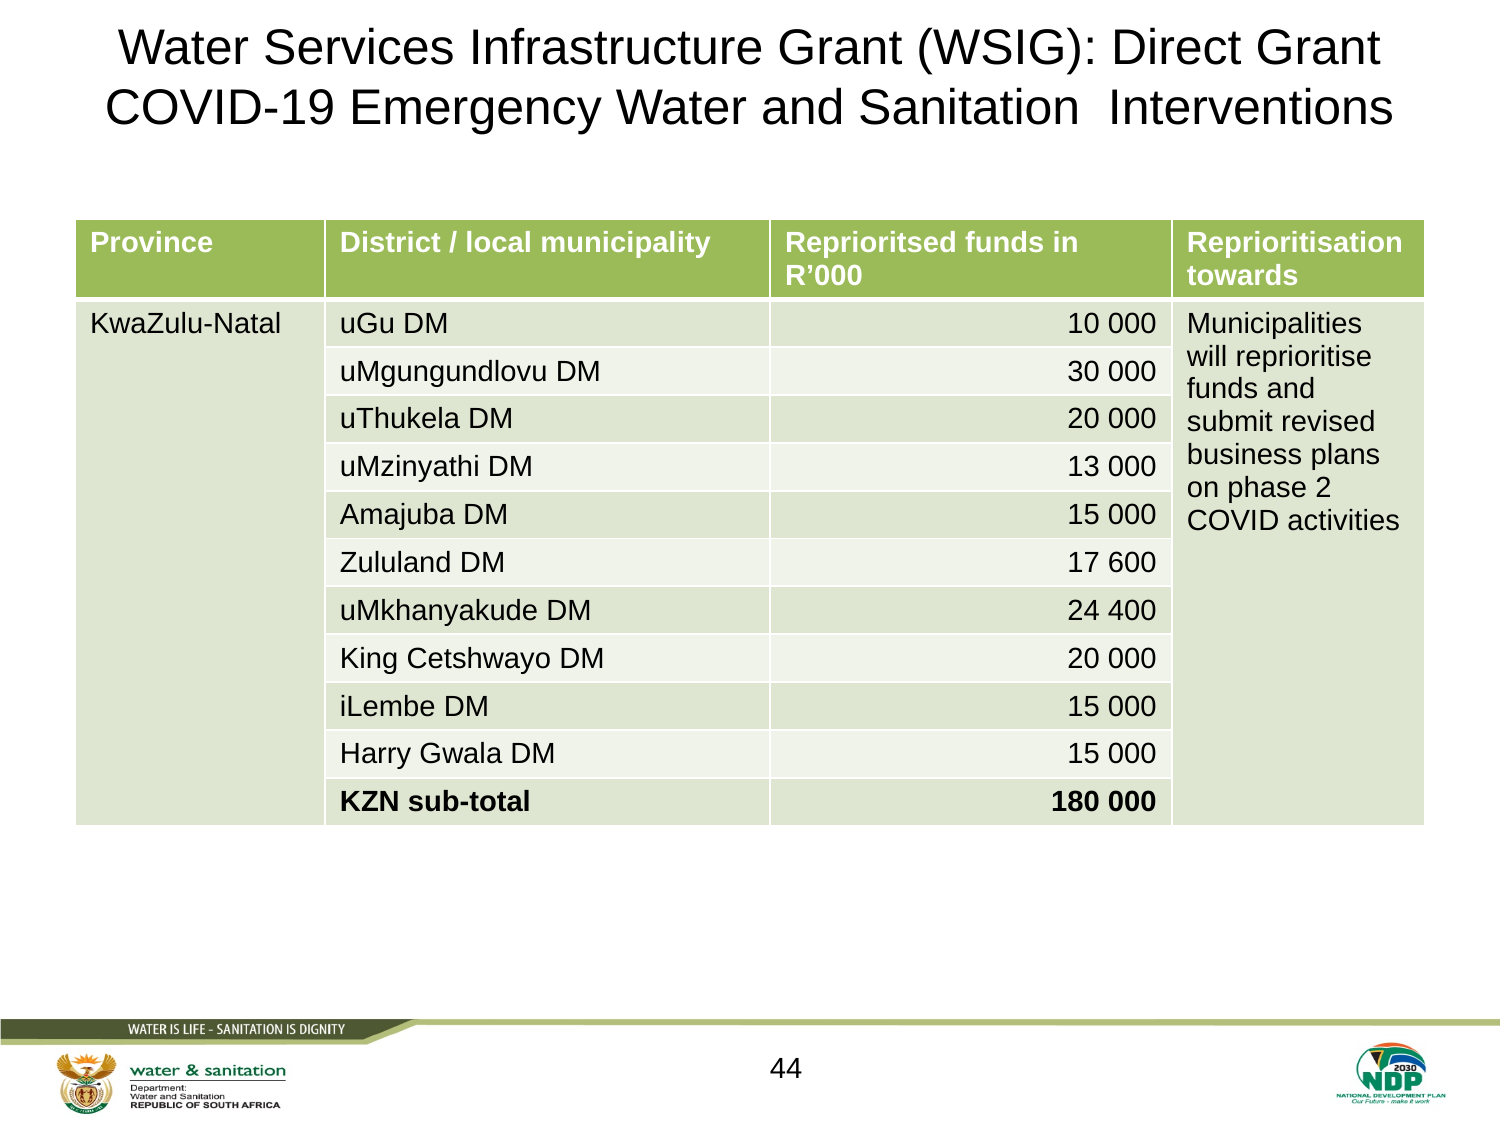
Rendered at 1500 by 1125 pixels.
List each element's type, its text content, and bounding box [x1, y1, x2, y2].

table_cell KZN sub-total [326, 779, 769, 825]
table_cell 15 000 [771, 492, 1171, 538]
table_cell 30 000 [771, 348, 1171, 394]
table_cell iLembe DM [326, 683, 769, 729]
table_cell 15 000 [771, 683, 1171, 729]
table_header District / local municipality [326, 220, 769, 297]
table_header Reprioritsed funds in R’000 [771, 220, 1171, 297]
table_cell KwaZulu-Natal [76, 302, 324, 825]
table_cell Harry Gwala DM [326, 731, 769, 777]
table_cell 17 600 [771, 539, 1171, 585]
table_cell 180 000 [771, 779, 1171, 825]
table_cell 20 000 [771, 396, 1171, 442]
table_cell uMzinyathi DM [326, 444, 769, 490]
table_cell Zululand DM [326, 539, 769, 585]
table_cell uThukela DM [326, 396, 769, 442]
picture [0, 1012, 1500, 1125]
table_cell 13 000 [771, 444, 1171, 490]
table_cell King Cetshwayo DM [326, 635, 769, 681]
table_cell 10 000 [771, 302, 1171, 346]
slide_number 44 [611, 1042, 962, 1102]
table_cell uMkhanyakude DM [326, 587, 769, 633]
table_cell 15 000 [771, 731, 1171, 777]
table_header Reprioritisation towards [1173, 220, 1424, 297]
table_header Province [76, 220, 324, 297]
table_cell Amajuba DM [326, 492, 769, 538]
title Water Services Infrastructure Grant (WSIG): Direct Grant COVID-19 Emergency Water and Sanitation Interventions [75, 6, 1425, 195]
table_cell Municipalities will reprioritise funds and submit revised business plans on phase 2 COVID activities [1173, 302, 1424, 825]
table_cell uGu DM [326, 302, 769, 346]
table_cell 24 400 [771, 587, 1171, 633]
table_cell 20 000 [771, 635, 1171, 681]
table_cell uMgungundlovu DM [326, 348, 769, 394]
